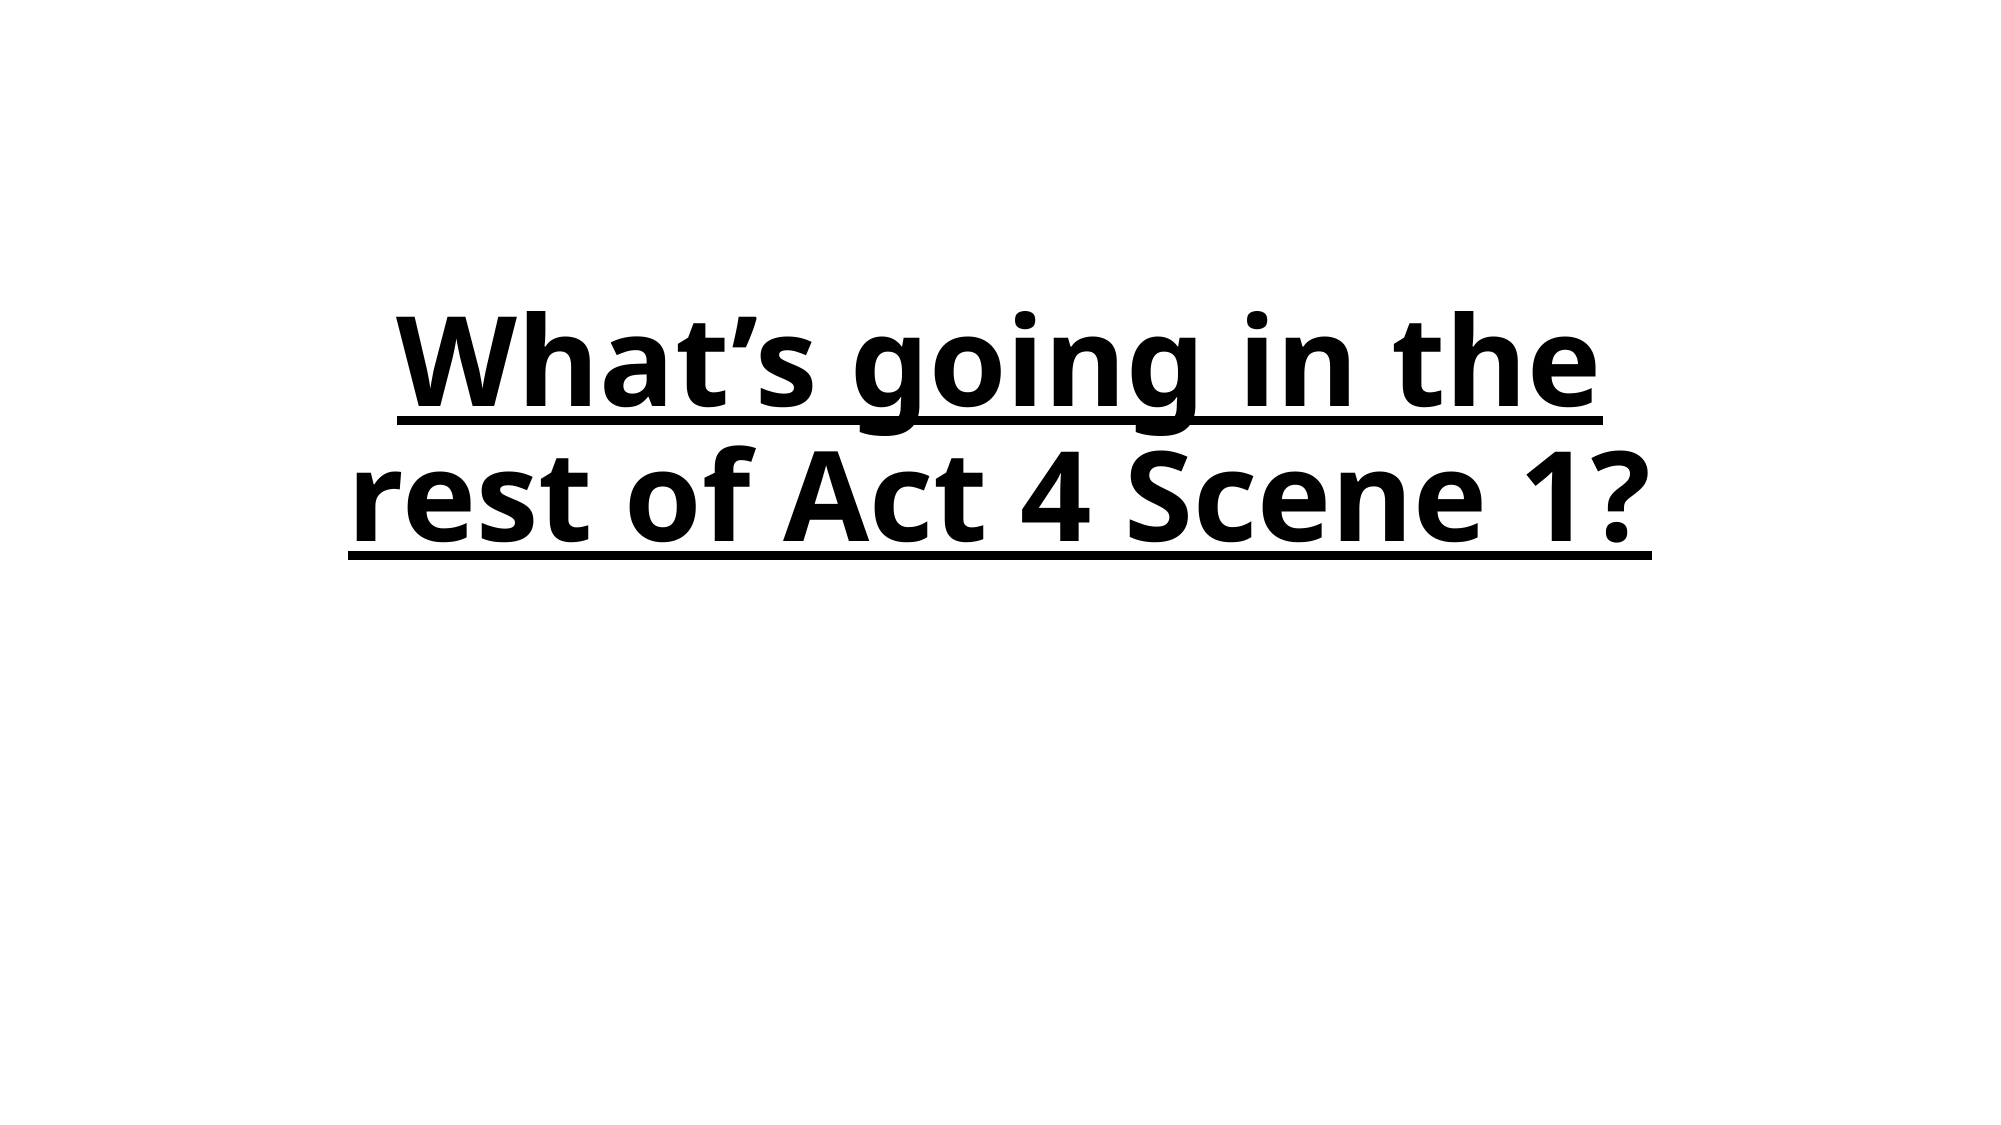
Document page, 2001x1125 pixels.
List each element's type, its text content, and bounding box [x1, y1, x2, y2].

title What’s going in the rest of Act 4 Scene 1? [249, 184, 1750, 576]
